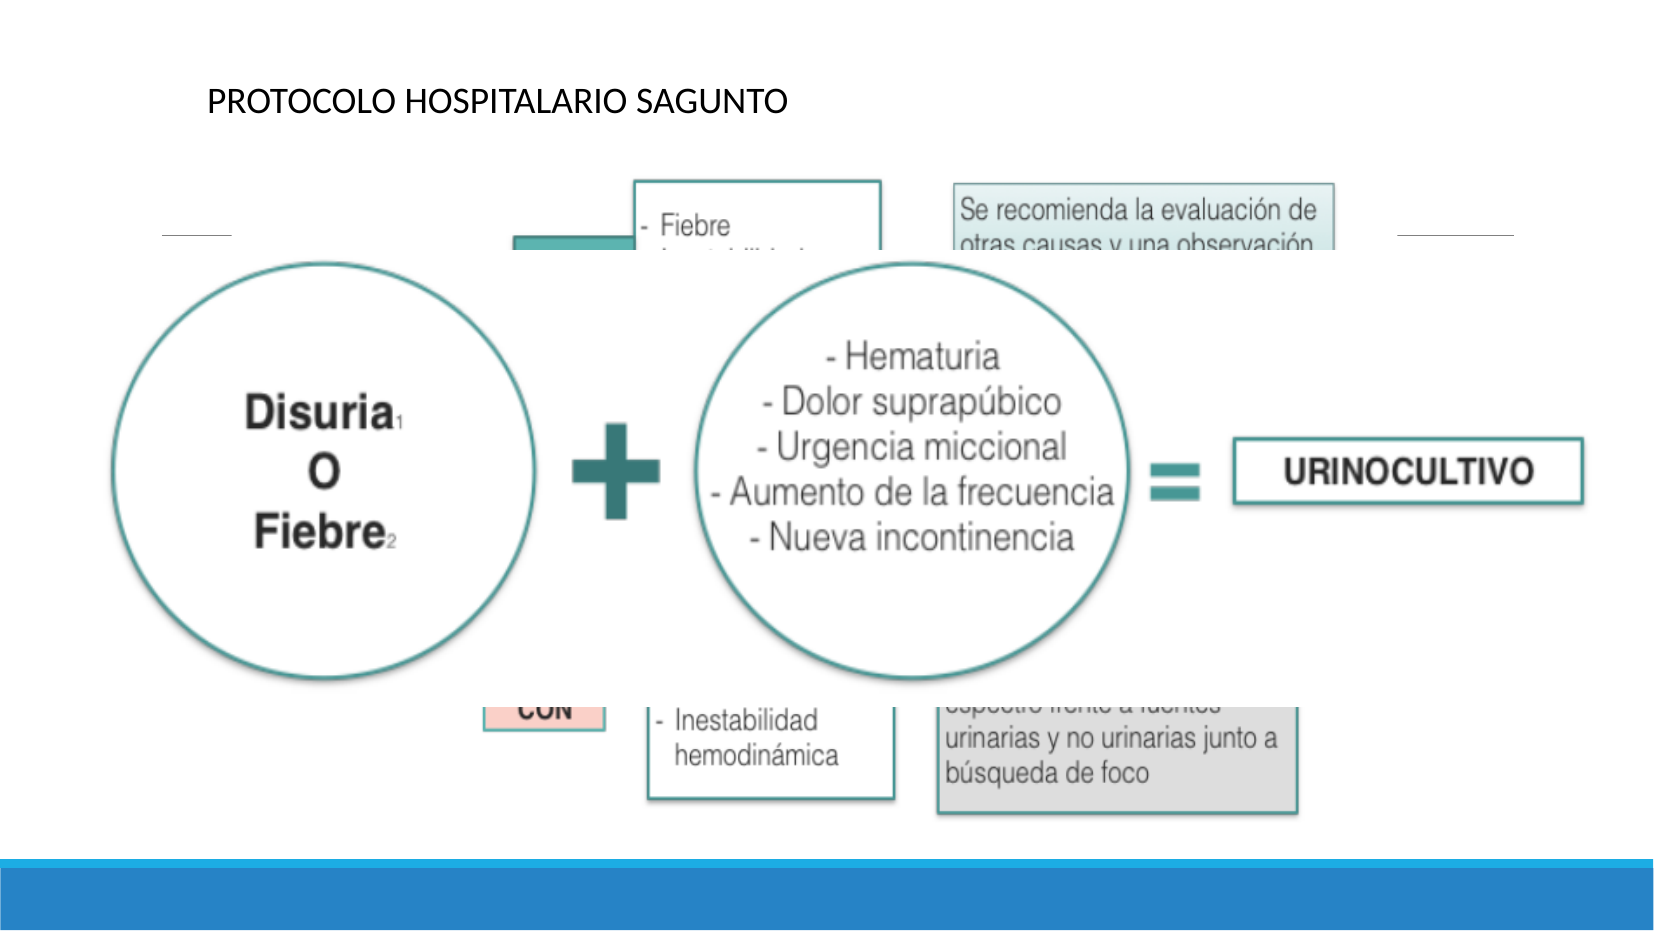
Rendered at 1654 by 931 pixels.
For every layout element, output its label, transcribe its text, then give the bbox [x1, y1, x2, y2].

text_box PROTOCOLO HOSPITALARIO SAGUNTO [192, 69, 1158, 129]
picture [93, 156, 1617, 824]
